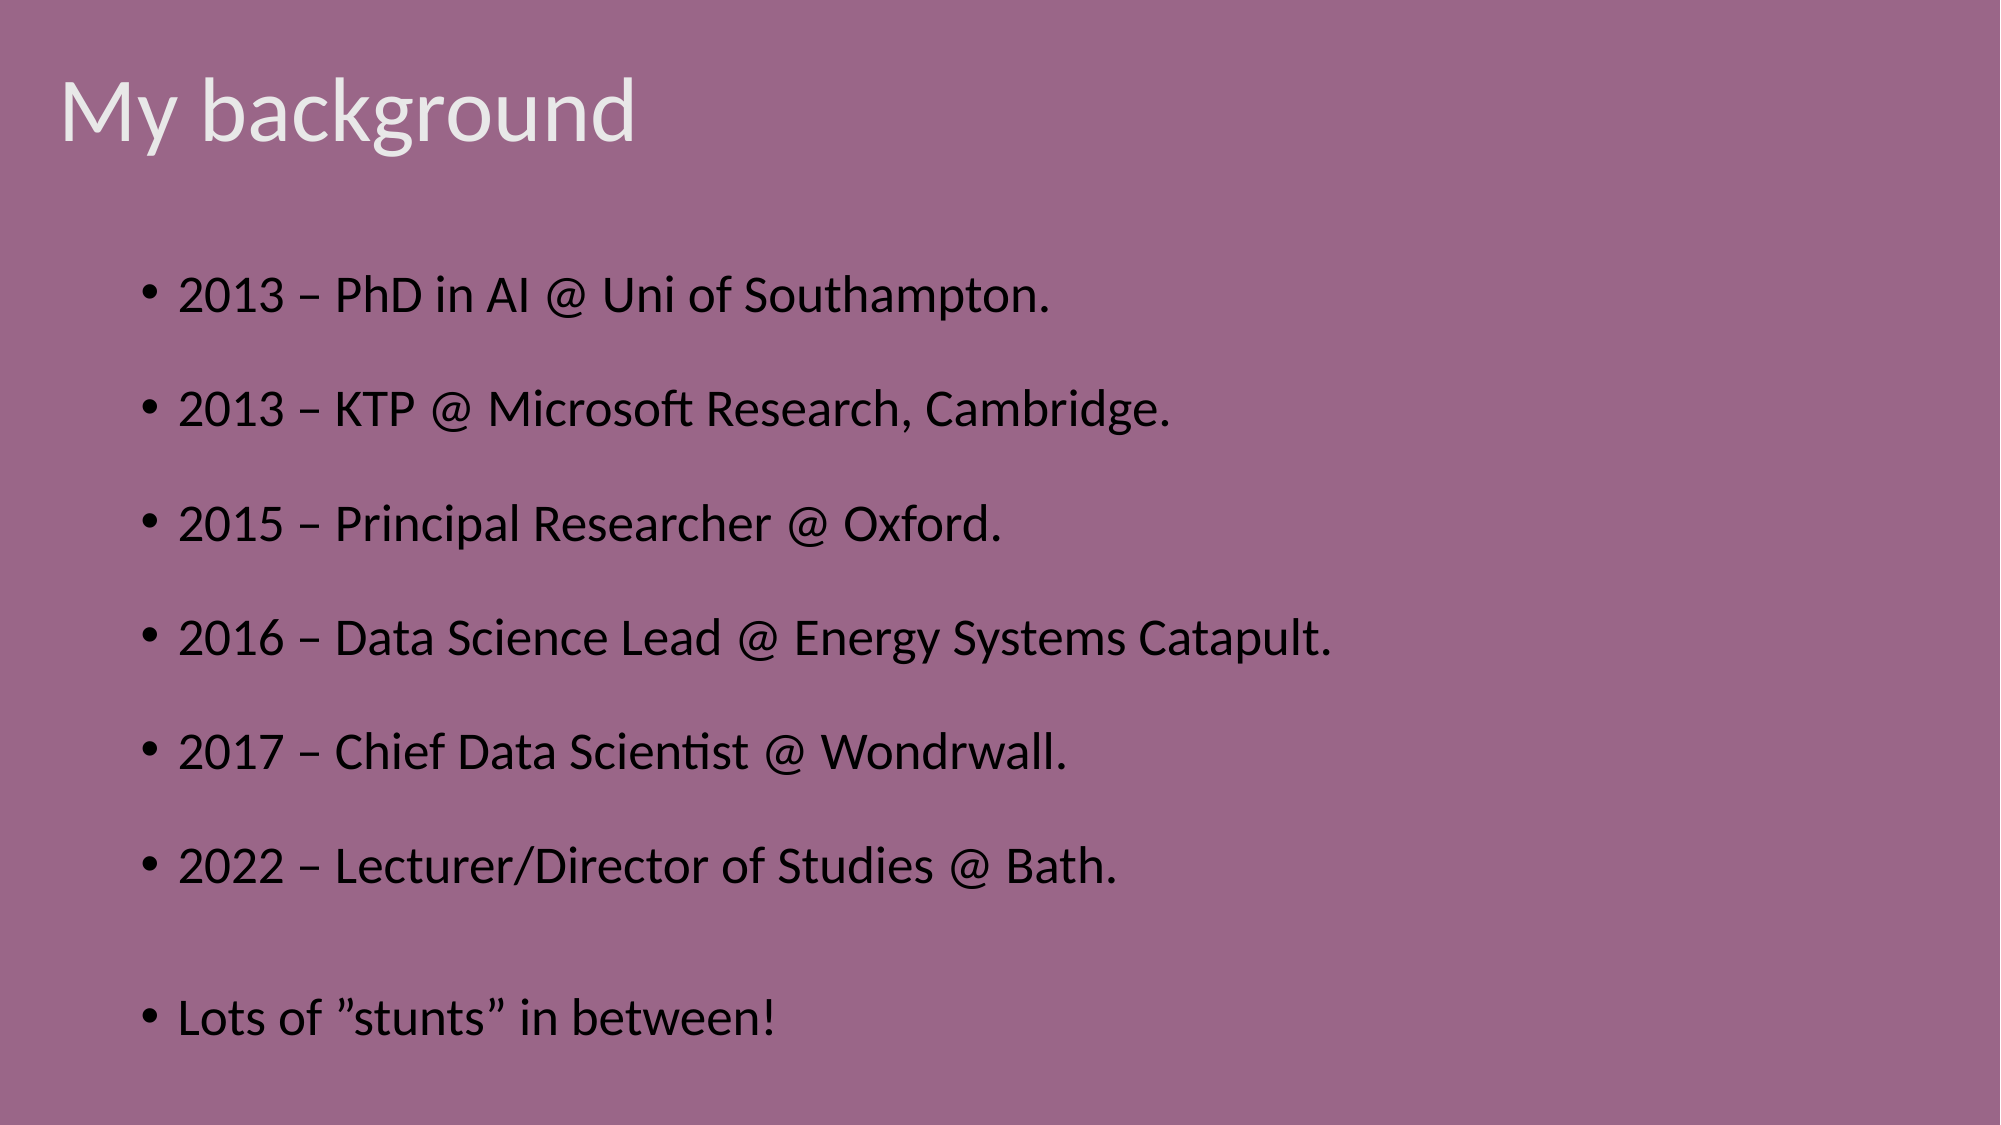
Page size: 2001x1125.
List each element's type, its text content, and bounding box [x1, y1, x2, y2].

title My background [43, 3, 1769, 221]
list 2013 – PhD in AI @ Uni of Southampton. 2013 – KTP @ Microsoft Research, Cambridge. 2015 – Principal Researcher @ Oxford. 2016 – Data Science Lead @ Energy Systems Catapult. 2017 – Chief Data Scientist @ Wondrwall. 2022 – Lecturer/Director of Studies @ Bath. Lots of ”stunts” in between! [125, 220, 1851, 1055]
